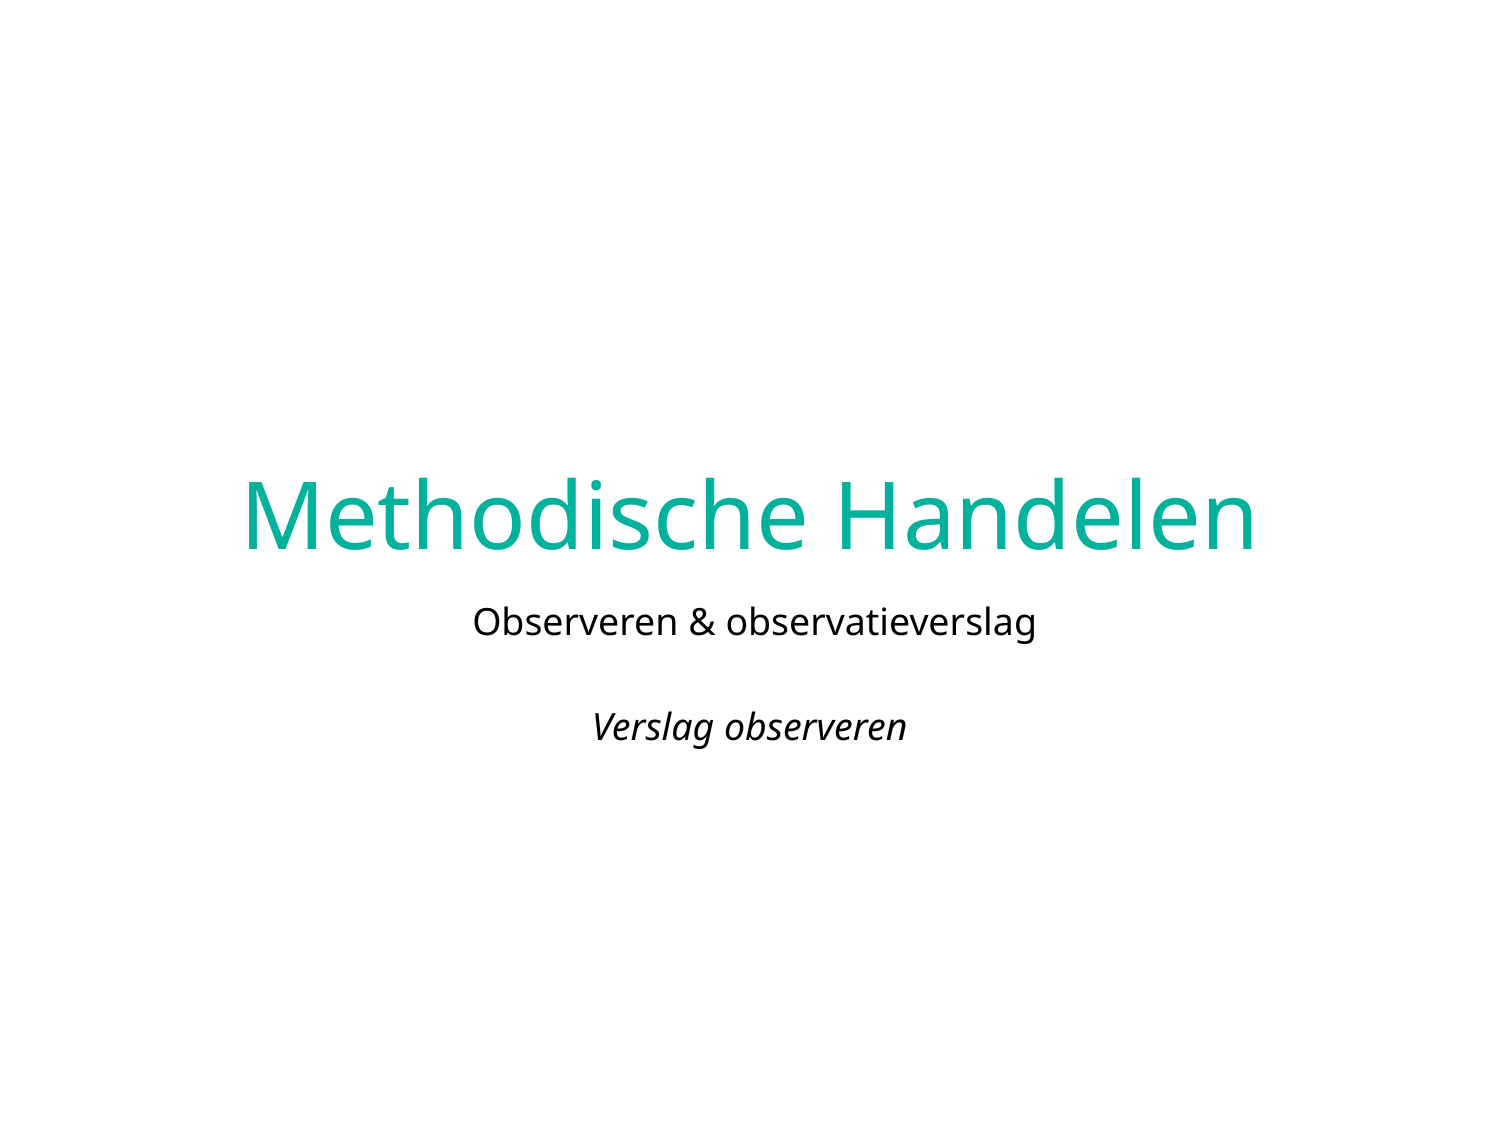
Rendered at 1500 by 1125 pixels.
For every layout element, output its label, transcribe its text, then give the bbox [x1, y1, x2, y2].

title Methodische Handelen [187, 184, 1313, 576]
subtitle Observeren & observatieverslag Verslag observeren [187, 590, 1313, 863]
